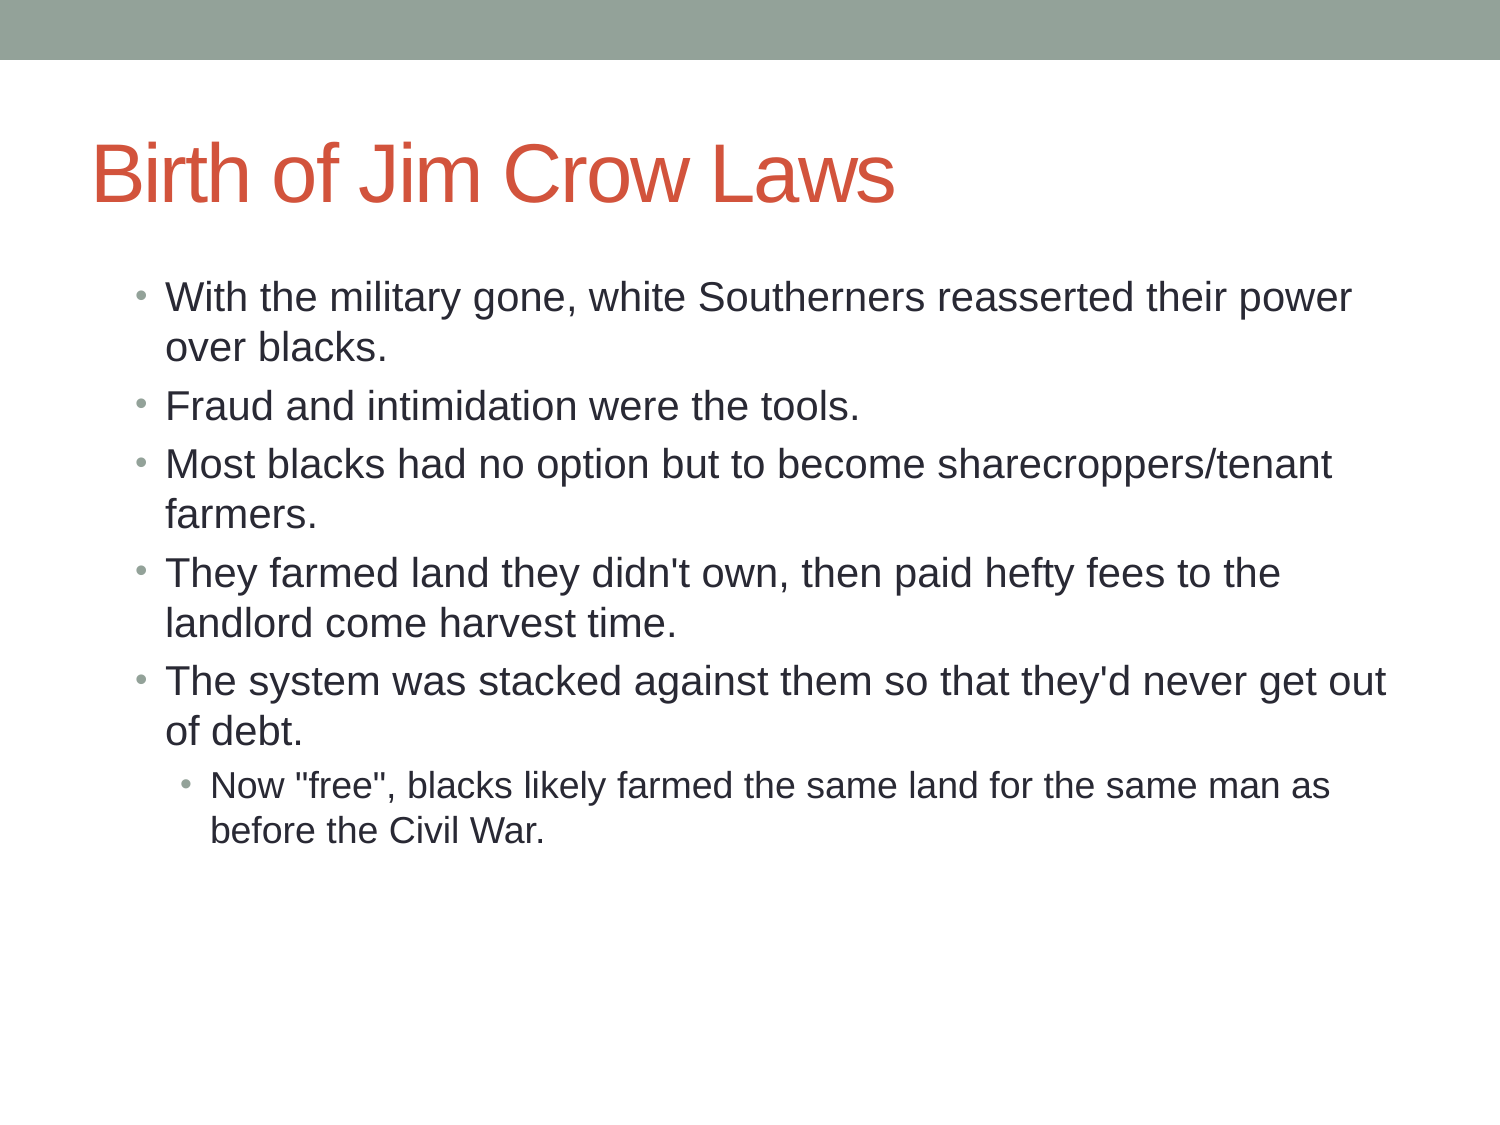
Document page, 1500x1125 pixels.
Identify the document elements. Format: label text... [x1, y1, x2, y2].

title Birth of Jim Crow Laws [75, 87, 1425, 250]
list With the military gone, white Southerners reasserted their power over blacks. Fraud and intimidation were the tools. Most blacks had no option but to become sharecroppers/tenant farmers. They farmed land they didn't own, then paid hefty fees to the landlord come harvest time. The system was stacked against them so that they'd never get out of debt. Now "free", blacks likely farmed the same land for the same man as before the Civil War. [75, 262, 1425, 1063]
